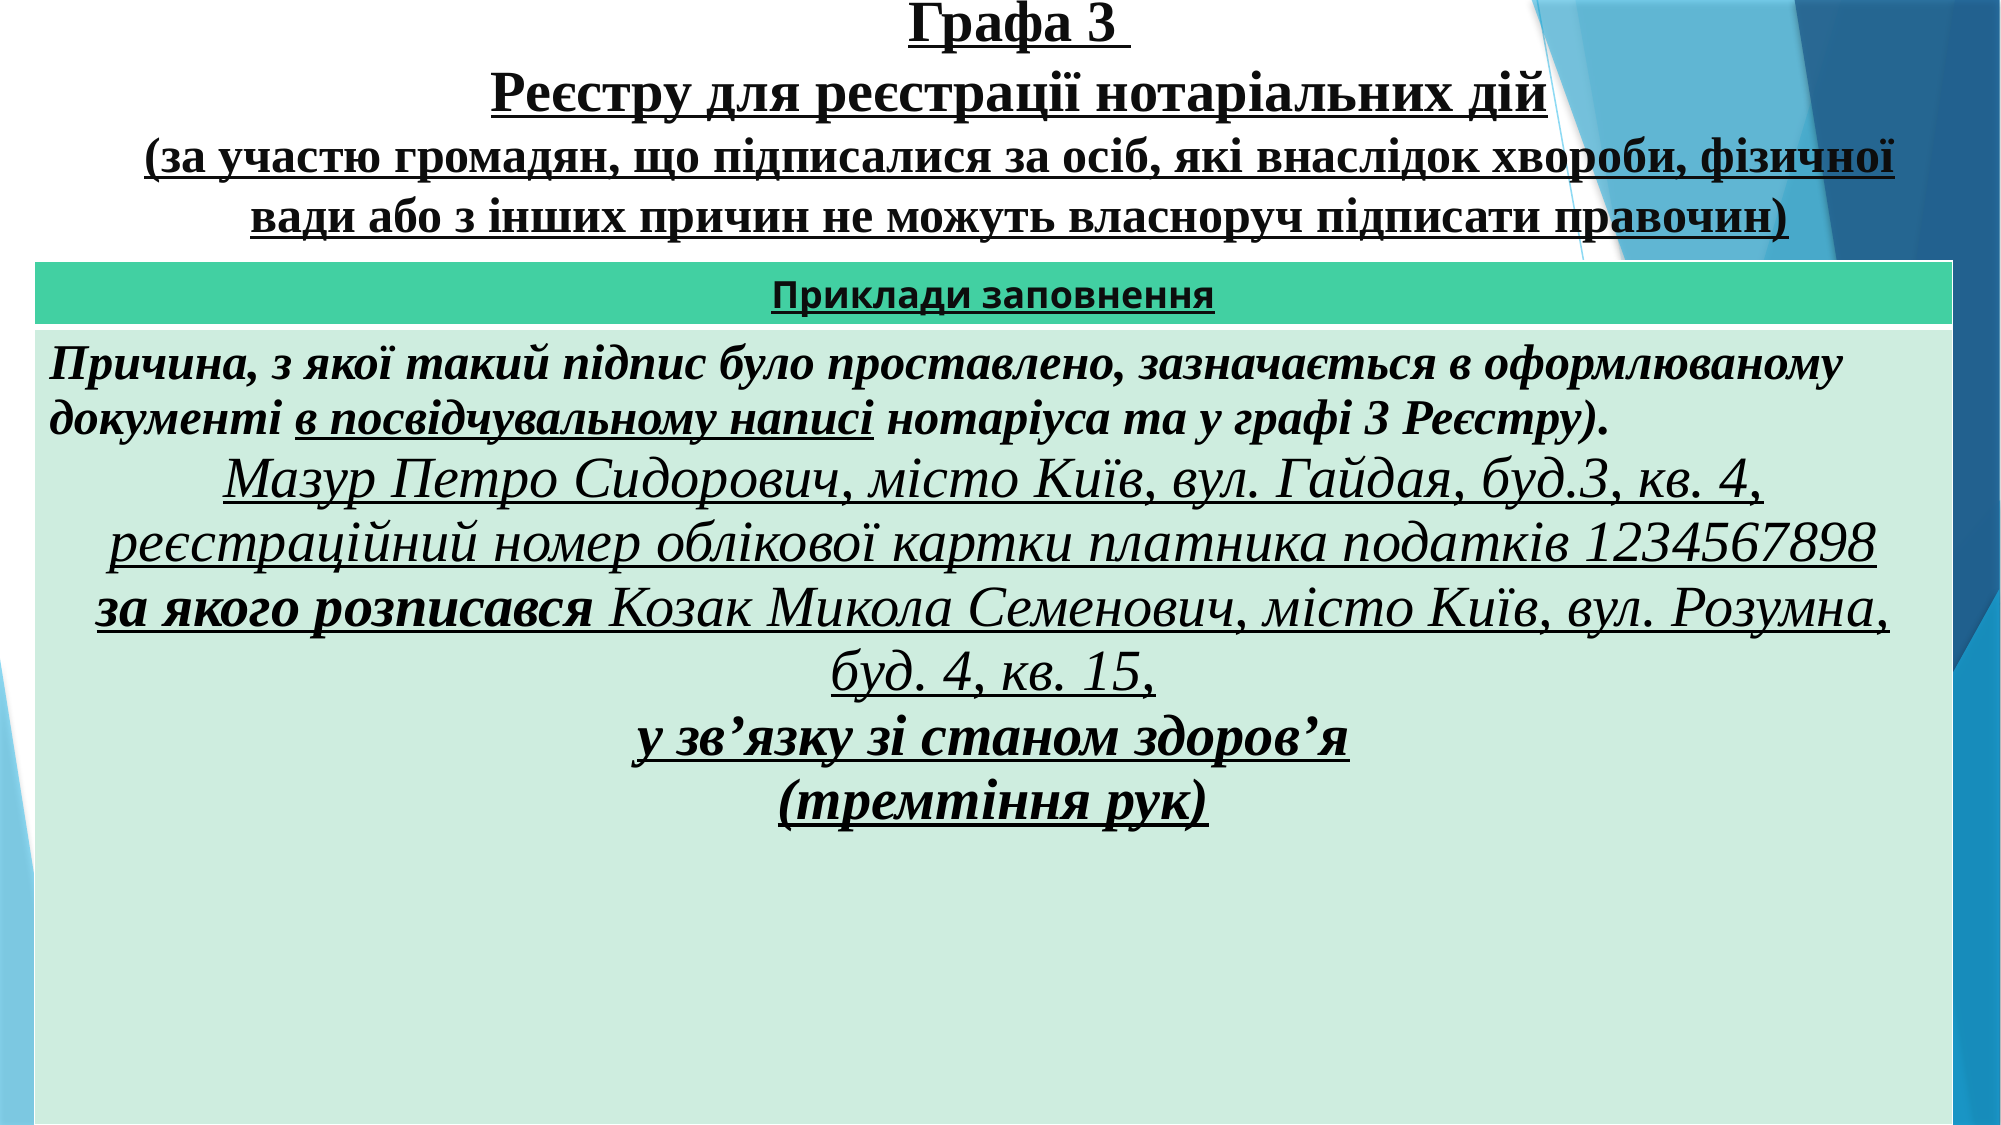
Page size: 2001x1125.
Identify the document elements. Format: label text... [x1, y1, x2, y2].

title Графа 3 Реєстру для реєстрації нотаріальних дій (за участю громадян, що підписалися за осіб, які внаслідок хвороби, фізичної вади або з інших причин не можуть власноруч підписати правочин) [110, 0, 1929, 260]
table_cell Причина, з якої такий підпис було проставлено, зазначається в оформлюваному документі в посвідчувальному написі нотаріуса та у графі 3 Реєстру). Мазур Петро Сидорович, місто Київ, вул. Гайдая, буд.3, кв. 4, реєстраційний номер облікової картки платника податків 1234567898 за якого розписався Козак Микола Семенович, місто Київ, вул. Розумна, буд. 4, кв. 15, у зв’язку зі станом здоров’я (тремтіння рук) [35, 330, 1952, 1124]
table_header Приклади заповнення [35, 262, 1952, 324]
